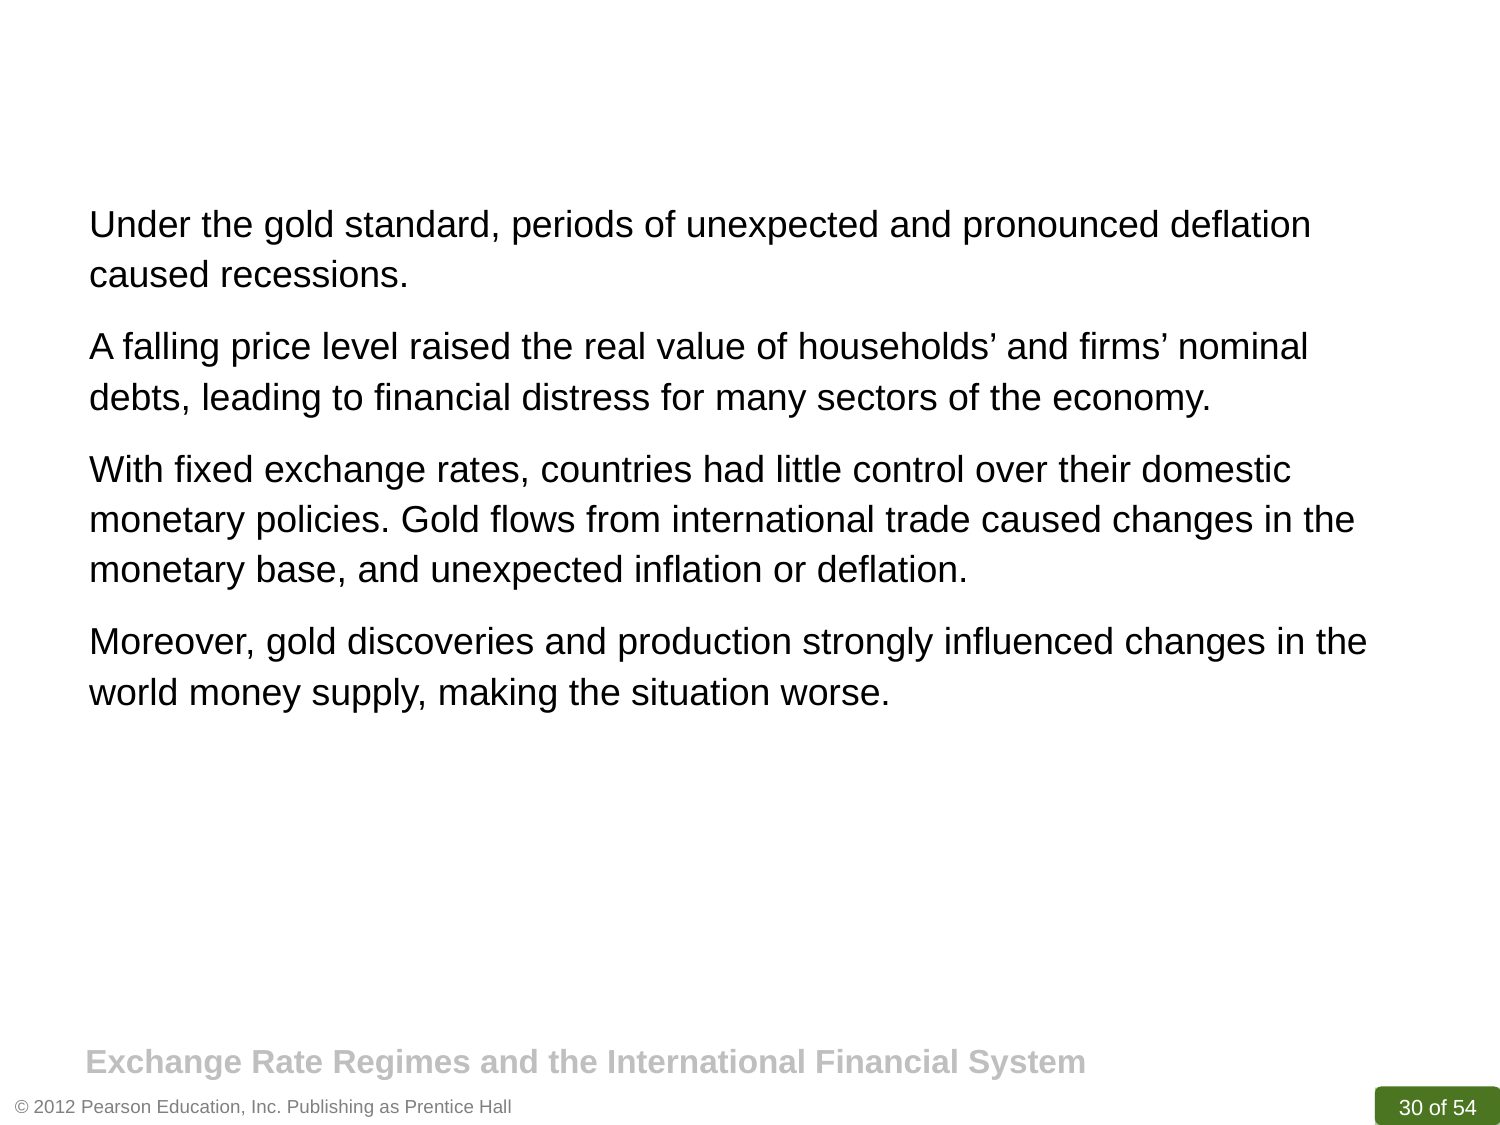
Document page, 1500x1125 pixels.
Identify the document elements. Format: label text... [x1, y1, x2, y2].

title Exchange Rate Regimes and the International Financial System [70, 958, 1202, 1125]
text_box Under the gold standard, periods of unexpected and pronounced deflation caused recessions. A falling price level raised the real value of households’ and firms’ nominal debts, leading to financial distress for many sectors of the economy. With fixed exchange rates, countries had little control over their domestic monetary policies. Gold flows from international trade caused changes in the monetary base, and unexpected inflation or deflation. Moreover, gold discoveries and production strongly influenced changes in the world money supply, making the situation worse. [74, 187, 1425, 720]
